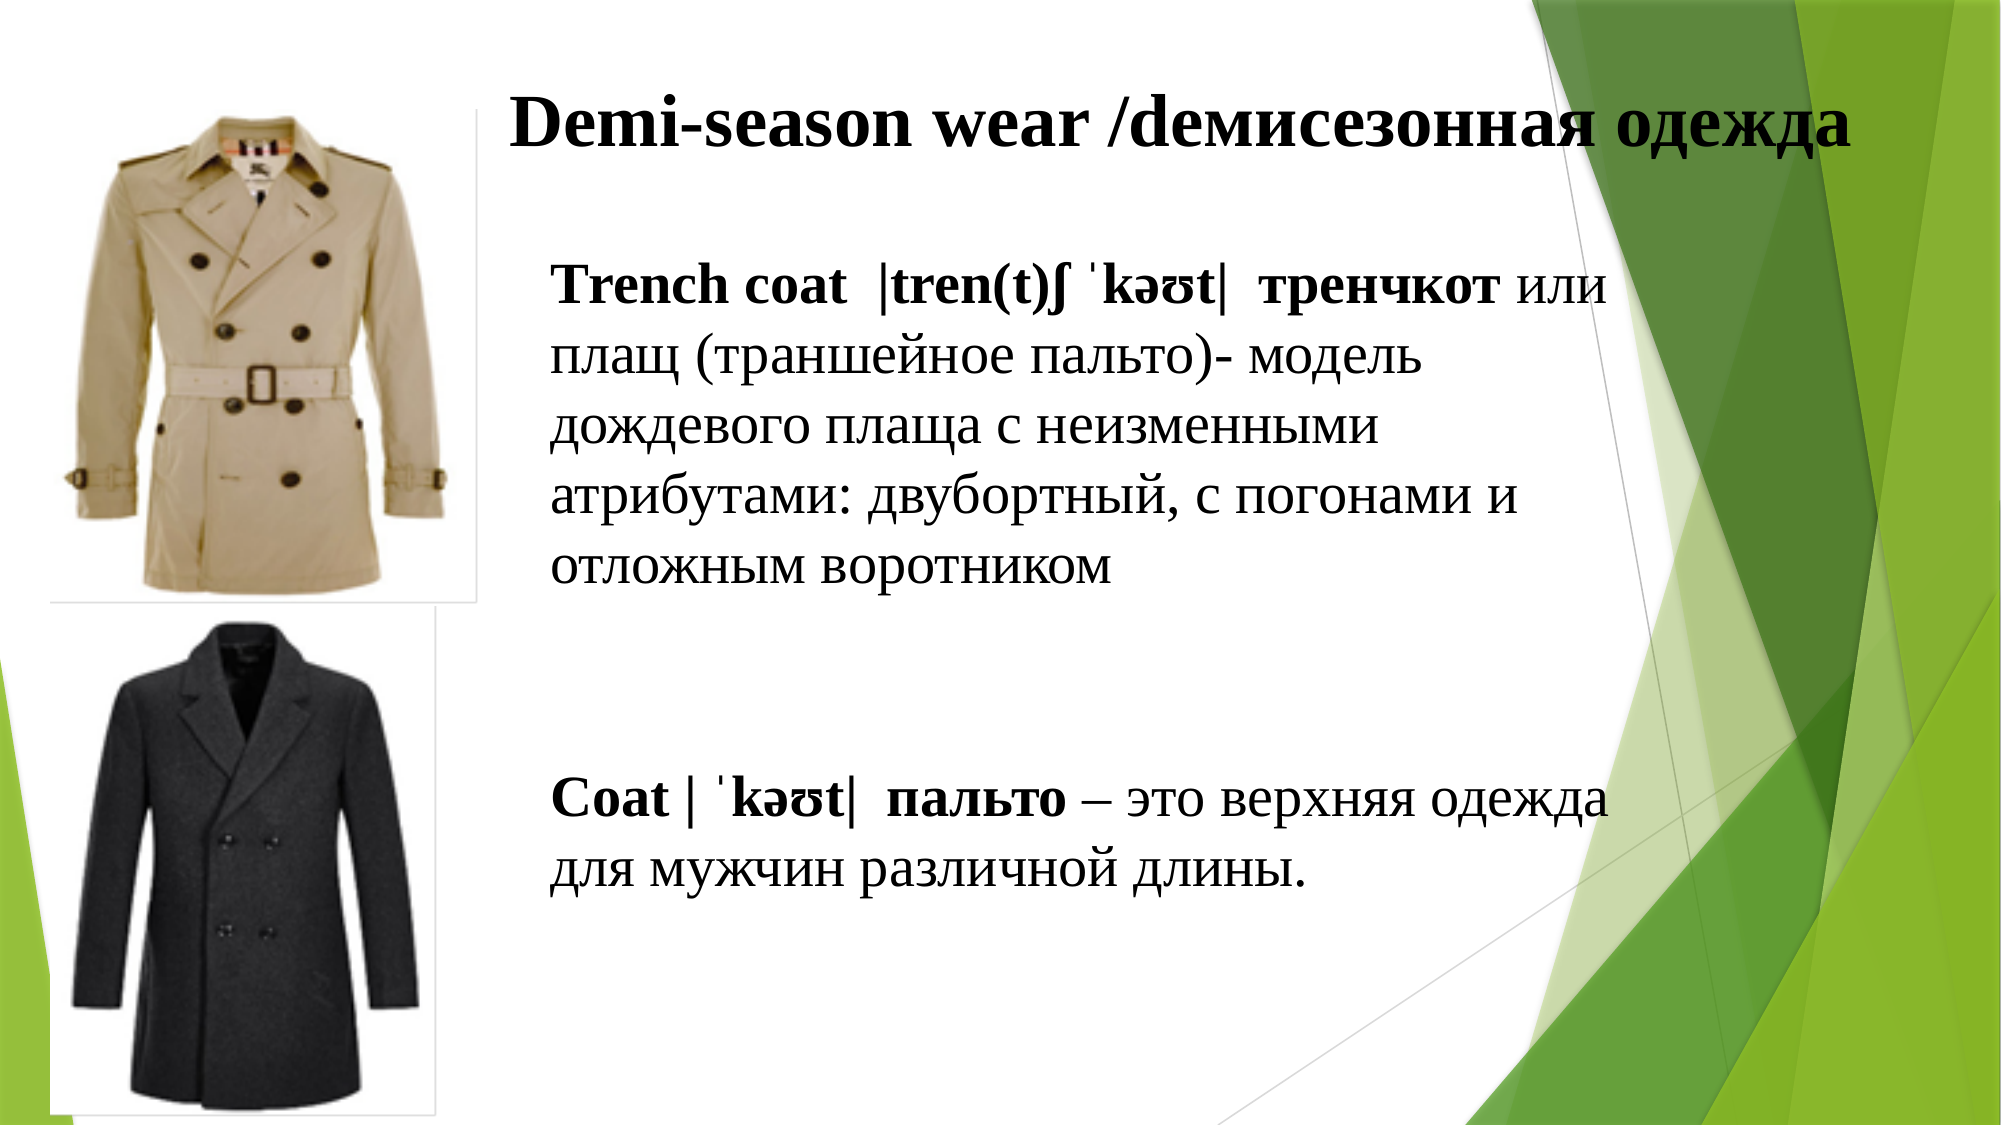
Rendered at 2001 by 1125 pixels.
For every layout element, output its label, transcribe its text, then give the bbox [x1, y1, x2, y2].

title Demi-season wear /dемисезонная одежда [431, 64, 1950, 184]
text_box Coat | ˈkəʊt| пальто – это верхняя одежда для мужчин различной длины. [535, 751, 1657, 906]
text_box Trench coat |tren(t)ʃ ˈkəʊt| тренчкот или плащ (траншейное пальто)- модель дождевого плаща с неизменными атрибутами: двубортный, с погонами и отложным воротником [535, 237, 1687, 603]
picture [50, 108, 480, 1119]
